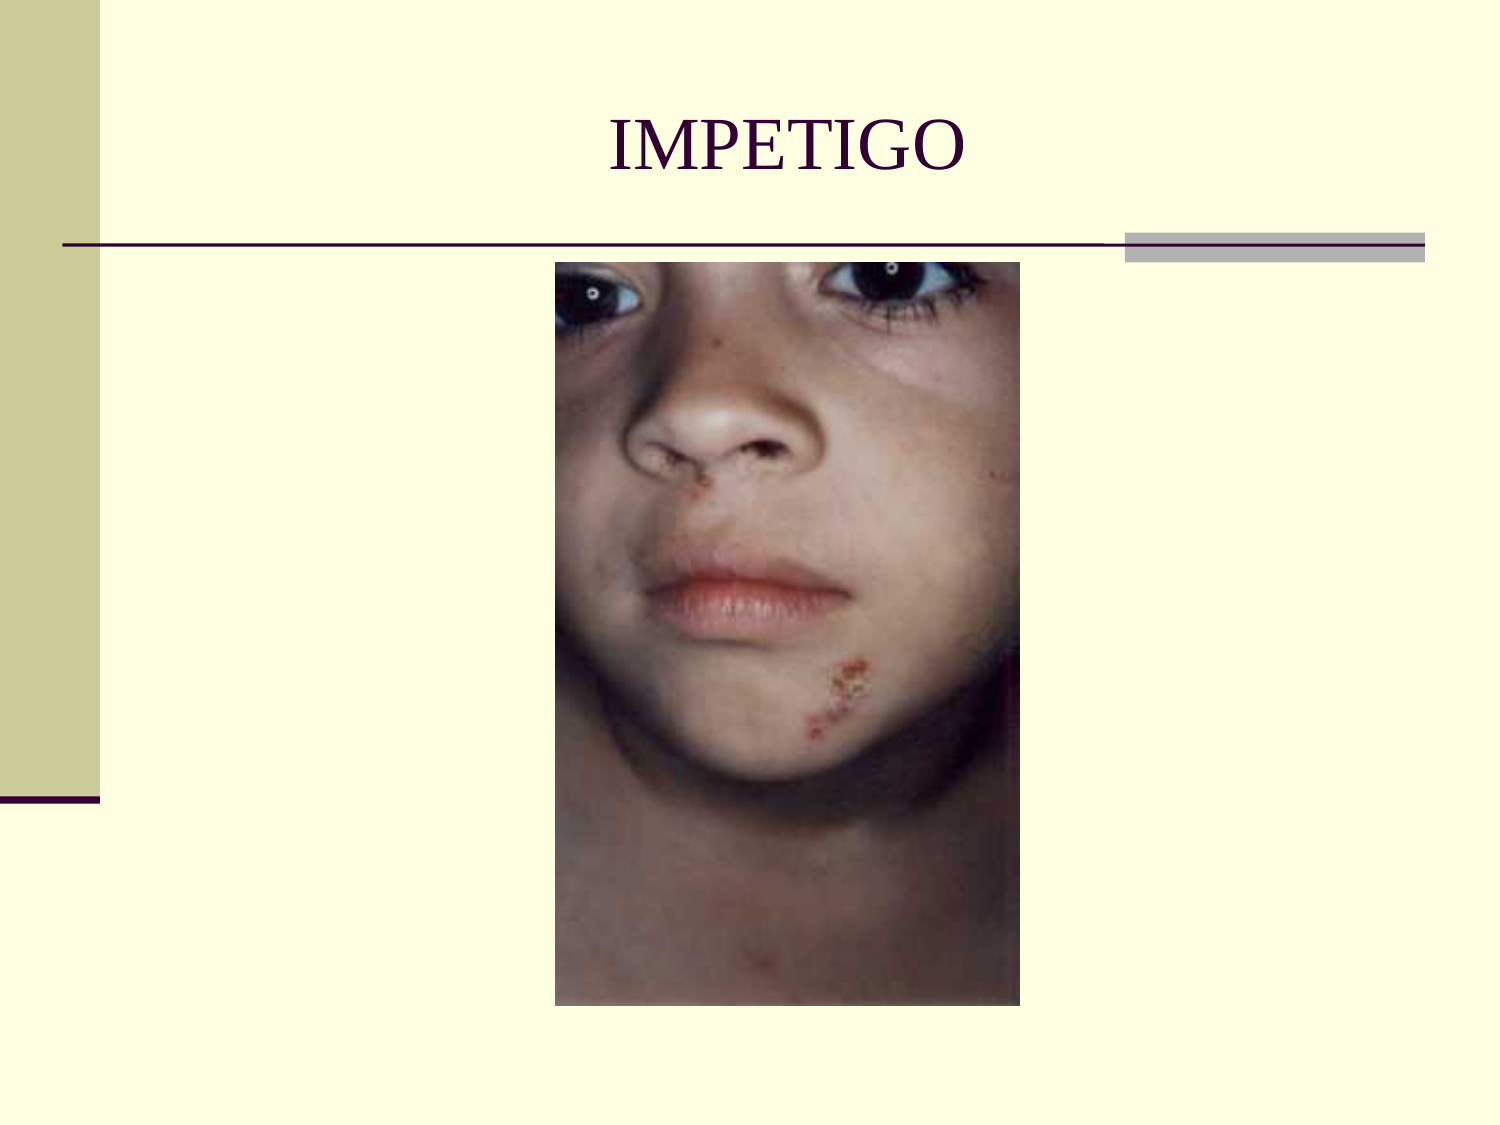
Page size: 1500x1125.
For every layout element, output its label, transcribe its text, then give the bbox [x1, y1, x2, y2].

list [555, 262, 1020, 1006]
title IMPETIGO [150, 45, 1425, 234]
